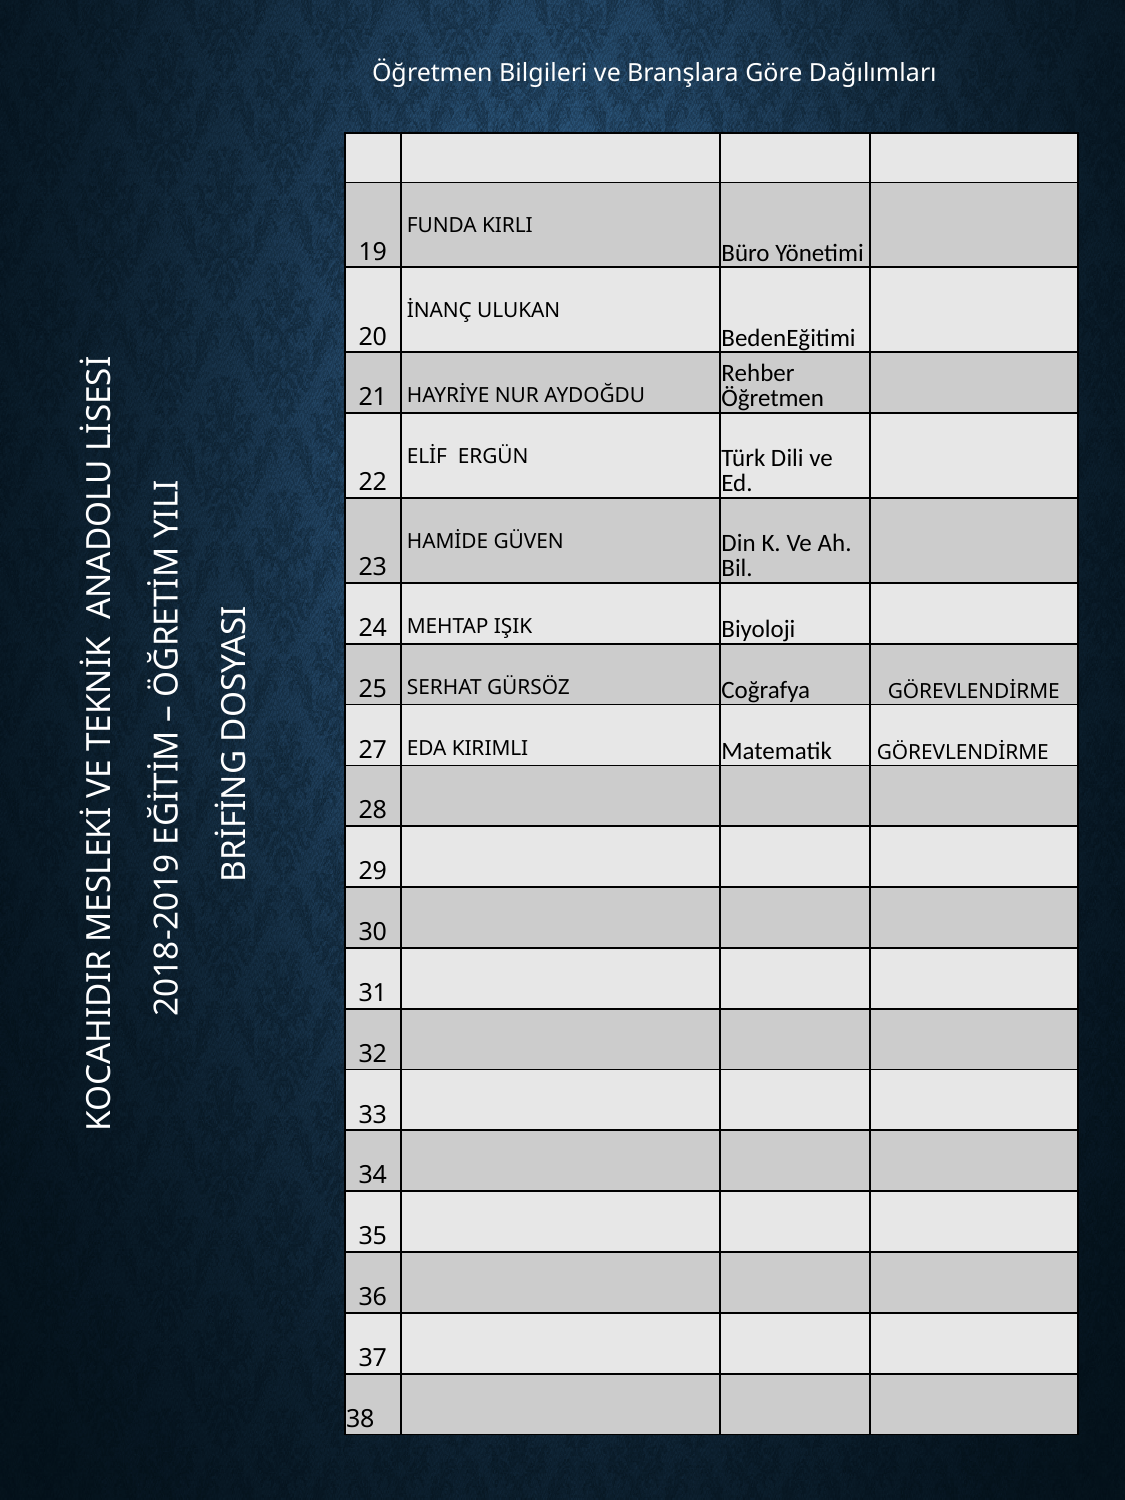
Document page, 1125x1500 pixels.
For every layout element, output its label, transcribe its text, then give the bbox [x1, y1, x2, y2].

table_cell GÖREVLENDİRME [871, 705, 1077, 765]
table_cell 21 [346, 353, 400, 412]
table_cell HAYRİYE NUR AYDOĞDU [402, 353, 719, 412]
table_cell [402, 1314, 719, 1373]
table_cell [721, 1131, 869, 1190]
table_cell [402, 1010, 719, 1069]
table_header [346, 134, 400, 182]
table_cell Rehber Öğretmen [721, 353, 869, 412]
table_cell [721, 1375, 869, 1434]
table_cell [721, 827, 869, 886]
table_cell [871, 353, 1077, 412]
table_header [402, 134, 719, 182]
table_cell 38 [346, 1375, 400, 1434]
table_cell [721, 1253, 869, 1312]
table_cell BedenEğitimi [721, 268, 869, 351]
table_cell 36 [346, 1253, 400, 1312]
table_cell Coğrafya [721, 645, 869, 704]
table_header [871, 134, 1077, 182]
table_cell [871, 1253, 1077, 1312]
table_header [721, 134, 869, 182]
table_cell 32 [346, 1010, 400, 1069]
table_cell [402, 888, 719, 947]
table_cell [402, 827, 719, 886]
table_cell GÖREVLENDİRME [871, 645, 1077, 704]
table_cell 20 [346, 268, 400, 351]
table_cell 24 [346, 584, 400, 643]
table_cell [871, 1131, 1077, 1190]
table_cell EDA KIRIMLI [402, 705, 719, 765]
table_cell 19 [346, 183, 400, 266]
table_cell [721, 1010, 869, 1069]
table_cell Türk Dili ve Ed. [721, 414, 869, 497]
table_cell [871, 414, 1077, 497]
table_cell 25 [346, 645, 400, 704]
table_cell [871, 1192, 1077, 1251]
table_cell [871, 766, 1077, 825]
table_cell SERHAT GÜRSÖZ [402, 645, 719, 704]
table_cell [871, 1314, 1077, 1373]
table_cell [721, 949, 869, 1008]
table_cell 22 [346, 414, 400, 497]
table_cell [721, 1070, 869, 1129]
table_cell FUNDA KIRLI [402, 183, 719, 266]
table_cell [721, 766, 869, 825]
table_cell 34 [346, 1131, 400, 1190]
table_cell 23 [346, 499, 400, 582]
table_cell Din K. Ve Ah. Bil. [721, 499, 869, 582]
table_cell [871, 183, 1077, 266]
table_cell [402, 949, 719, 1008]
table_cell [721, 1192, 869, 1251]
list Öğretmen Bilgileri ve Branşlara Göre Dağılımları [231, 43, 1079, 101]
table_cell [402, 1253, 719, 1312]
table_cell MEHTAP IŞIK [402, 584, 719, 643]
table_cell [871, 499, 1077, 582]
table_cell [871, 827, 1077, 886]
table_cell [721, 888, 869, 947]
text_box KOCAHIDIR MESLEKİ VE TEKNİK ANADOLU LİSESİ 2018-2019 EĞİTİM – ÖĞRETİM YILI BRİFİNG DOSYASI [69, 100, 291, 1388]
table_cell [871, 268, 1077, 351]
table_cell İNANÇ ULUKAN [402, 268, 719, 351]
table_cell [871, 949, 1077, 1008]
table_cell [402, 1070, 719, 1129]
table_cell 28 [346, 766, 400, 825]
table_cell [871, 1010, 1077, 1069]
table_cell 37 [346, 1314, 400, 1373]
table_cell Biyoloji [721, 584, 869, 643]
table_cell [402, 1131, 719, 1190]
table_cell ELİF ERGÜN [402, 414, 719, 497]
table_cell 31 [346, 949, 400, 1008]
table_cell Büro Yönetimi [721, 183, 869, 266]
table_cell HAMİDE GÜVEN [402, 499, 719, 582]
table_cell [871, 1375, 1077, 1434]
table_cell [871, 888, 1077, 947]
table_cell [871, 584, 1077, 643]
table_cell 35 [346, 1192, 400, 1251]
table_cell 33 [346, 1070, 400, 1129]
table_cell [402, 1192, 719, 1251]
table_cell 29 [346, 827, 400, 886]
table_cell [402, 766, 719, 825]
table_cell [402, 1375, 719, 1434]
table_cell Matematik [721, 705, 869, 765]
table_cell 30 [346, 888, 400, 947]
table_cell 27 [346, 705, 400, 765]
table_cell [721, 1314, 869, 1373]
table_cell [871, 1070, 1077, 1129]
